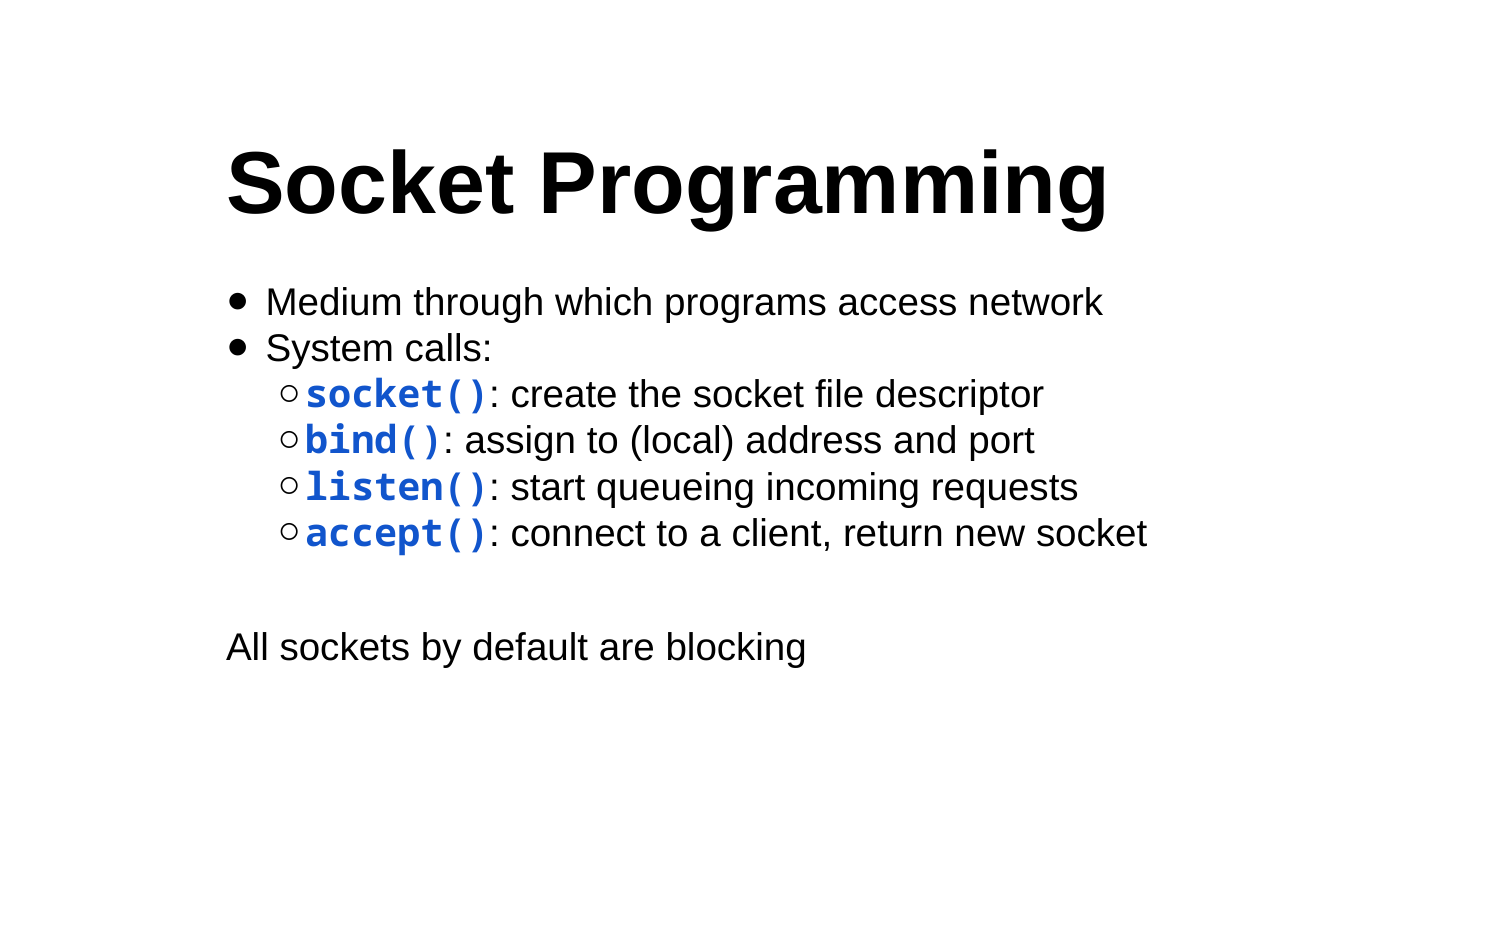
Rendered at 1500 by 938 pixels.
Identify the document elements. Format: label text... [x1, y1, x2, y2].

text_box Socket Programming [221, 85, 1279, 272]
text_box Medium through which programs access network System calls: socket(): create the socket file descriptor bind(): assign to (local) address and port listen(): start queueing incoming requests accept(): connect to a client, return new socket All sockets by default are blocking [221, 272, 1279, 718]
